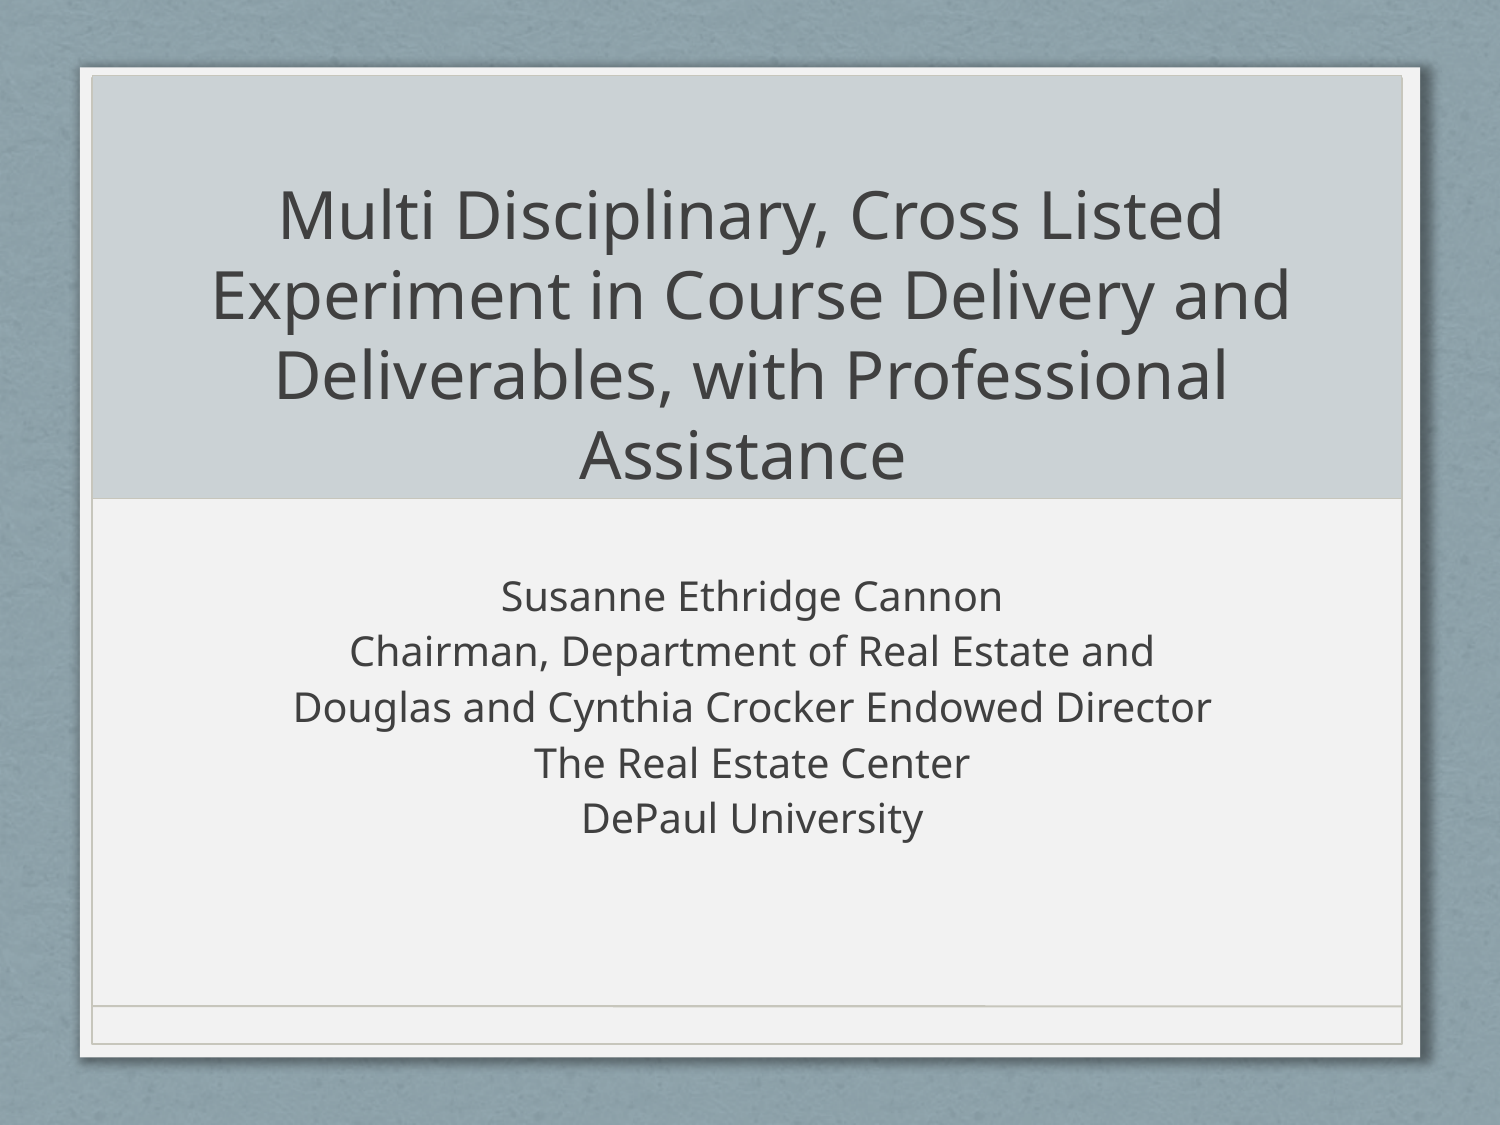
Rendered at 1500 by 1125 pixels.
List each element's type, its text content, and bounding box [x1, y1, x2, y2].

title Multi Disciplinary, Cross Listed Experiment in Course Delivery and Deliverables, with Professional Assistance [150, 184, 1355, 500]
subtitle Susanne Ethridge Cannon Chairman, Department of Real Estate and Douglas and Cynthia Crocker Endowed Director The Real Estate Center DePaul University [150, 562, 1355, 850]
